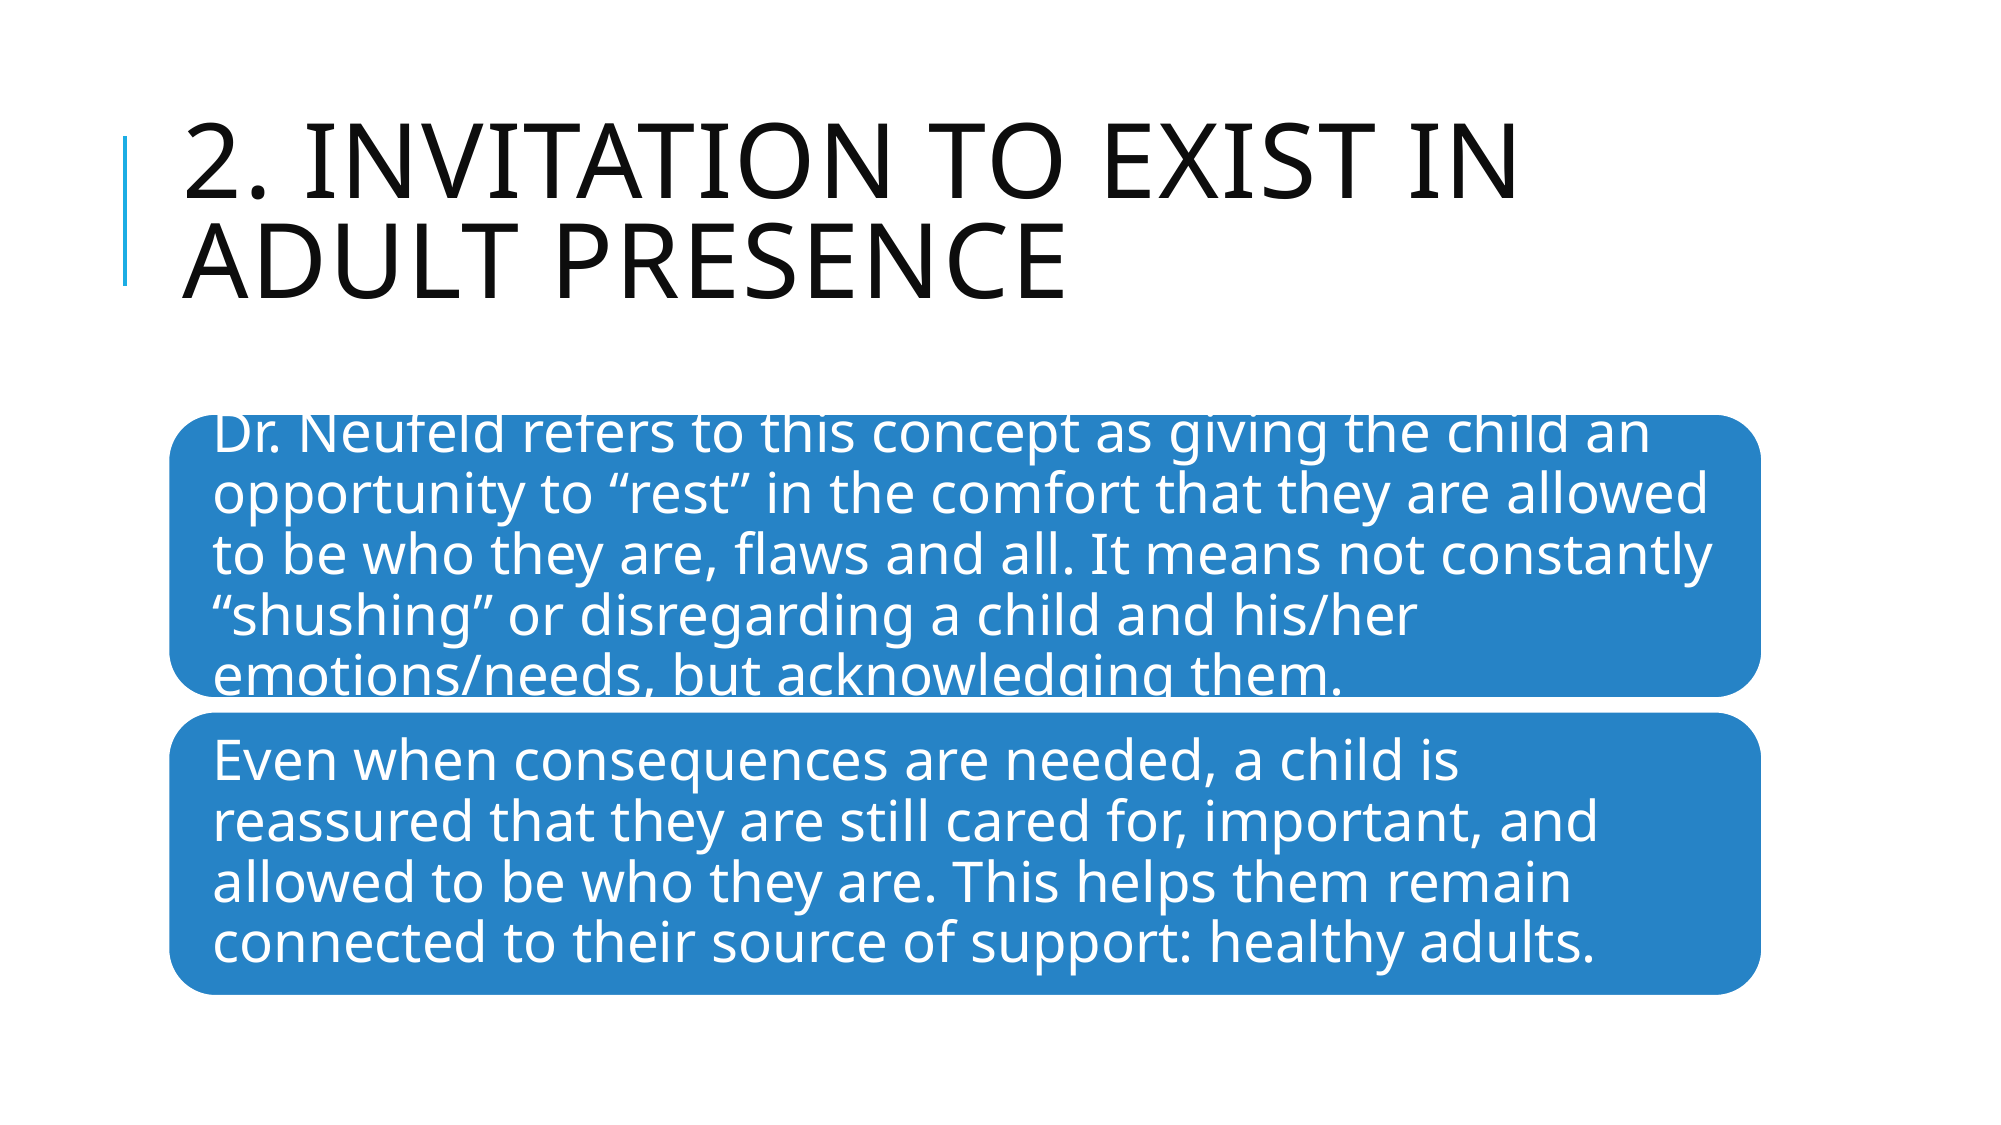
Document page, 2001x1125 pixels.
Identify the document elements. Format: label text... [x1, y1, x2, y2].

title 2. Invitation to exist in adult presence [168, 96, 1763, 342]
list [167, 374, 1763, 1036]
